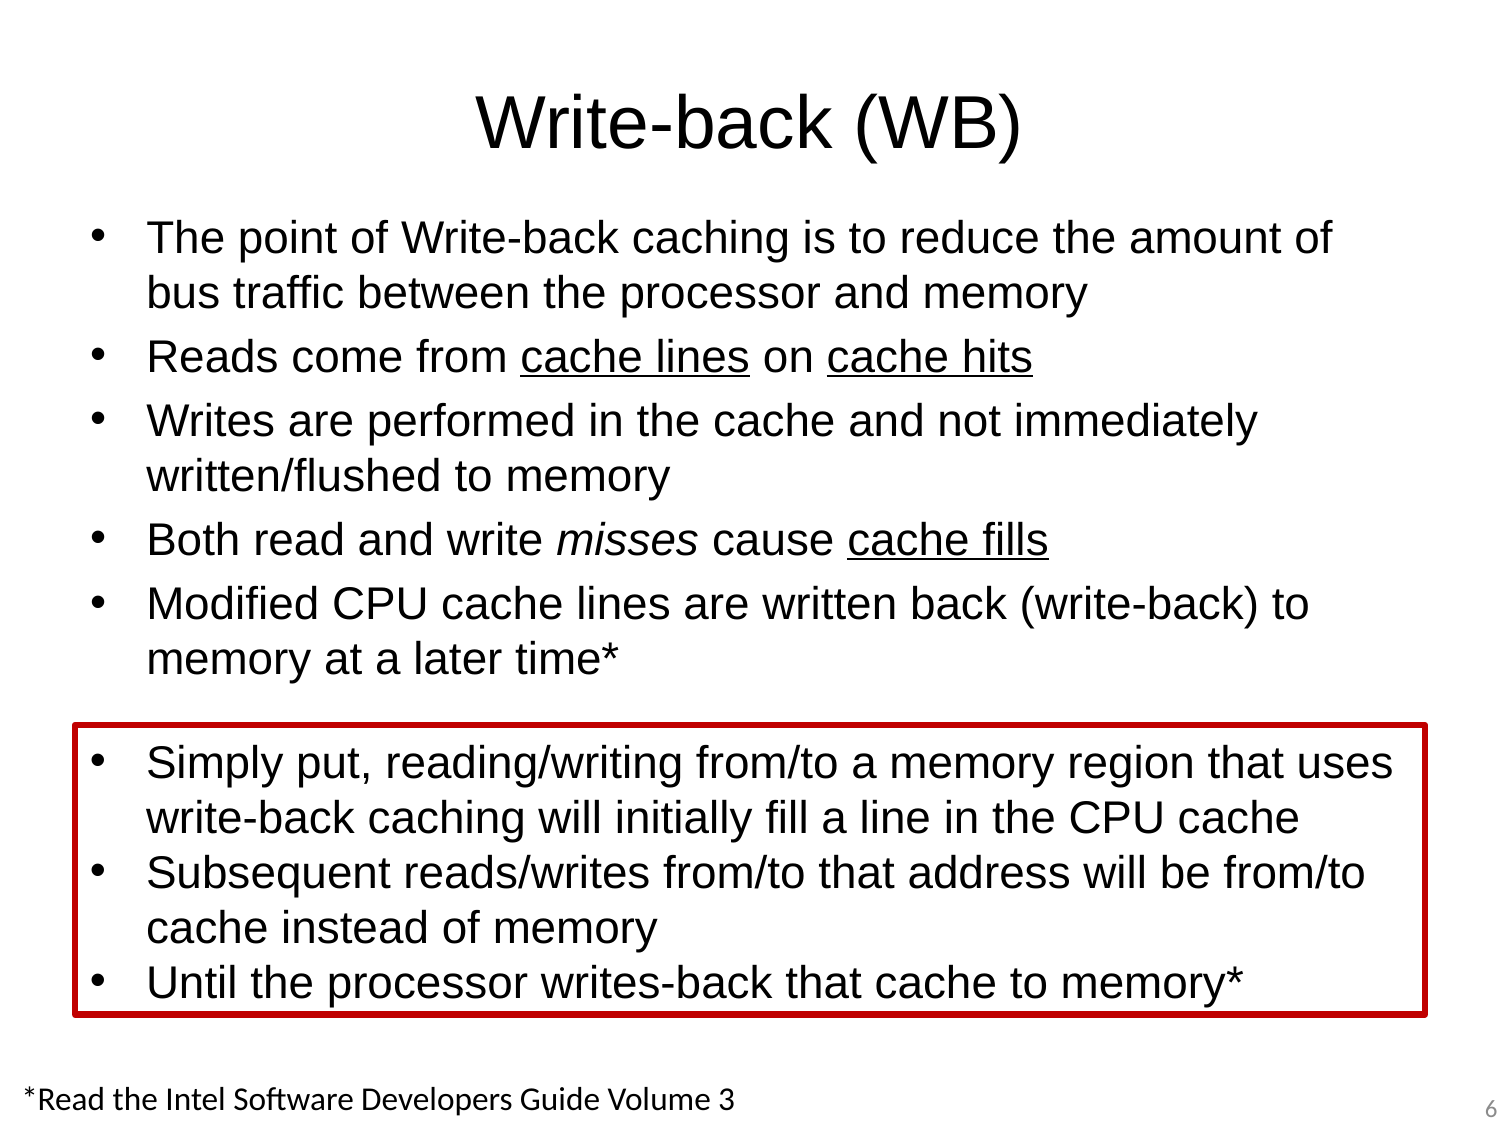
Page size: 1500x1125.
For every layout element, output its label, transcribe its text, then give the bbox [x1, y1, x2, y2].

text_box *Read the Intel Software Developers Guide Volume 3 [6, 1069, 752, 1125]
list The point of Write-back caching is to reduce the amount of bus traffic between the processor and memory Reads come from cache lines on cache hits Writes are performed in the cache and not immediately written/flushed to memory Both read and write misses cause cache fills Modified CPU cache lines are written back (write-back) to memory at a later time* [75, 200, 1425, 700]
text_box Simply put, reading/writing from/to a memory region that uses write-back caching will initially fill a line in the CPU cache Subsequent reads/writes from/to that address will be from/to cache instead of memory Until the processor writes-back that cache to memory* [74, 725, 1425, 1015]
title Write-back (WB) [75, 24, 1425, 200]
slide_number 6 [1162, 1077, 1500, 1125]
